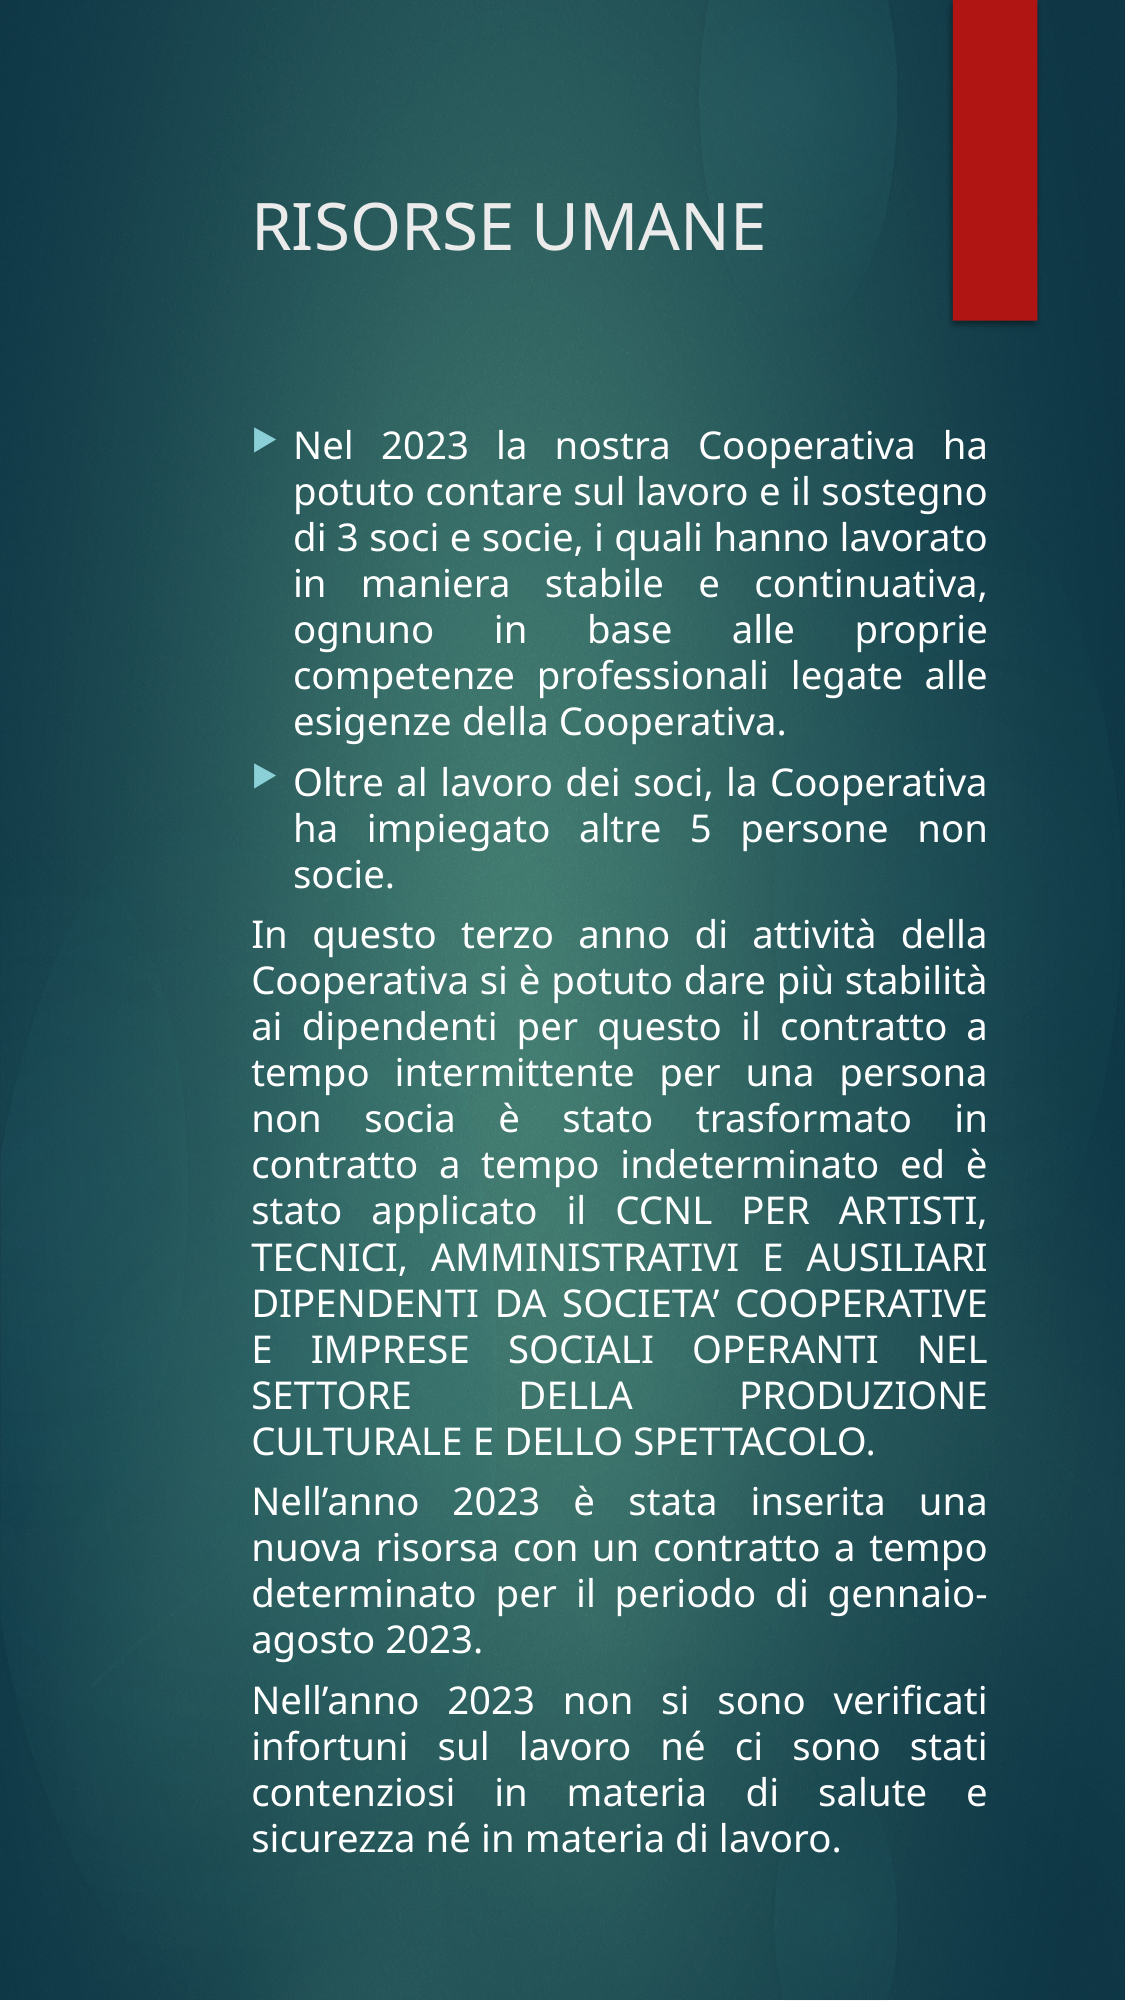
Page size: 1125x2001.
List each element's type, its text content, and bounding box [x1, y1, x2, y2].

list Nel 2023 la nostra Cooperativa ha potuto contare sul lavoro e il sostegno di 3 soci e socie, i quali hanno lavorato in maniera stabile e continuativa, ognuno in base alle proprie competenze professionali legate alle esigenze della Cooperativa. Oltre al lavoro dei soci, la Cooperativa ha impiegato altre 5 persone non socie. In questo terzo anno di attività della Cooperativa si è potuto dare più stabilità ai dipendenti per questo il contratto a tempo intermittente per una persona non socia è stato trasformato in contratto a tempo indeterminato ed è stato applicato il CCNL PER ARTISTI, TECNICI, AMMINISTRATIVI E AUSILIARI DIPENDENTI DA SOCIETA’ COOPERATIVE E IMPRESE SOCIALI OPERANTI NEL SETTORE DELLA PRODUZIONE CULTURALE E DELLO SPETTACOLO. Nell’anno 2023 è stata inserita una nuova risorsa con un contratto a tempo determinato per il periodo di gennaio-agosto 2023. Nell’anno 2023 non si sono verificati infortuni sul lavoro né ci sono stati contenziosi in materia di salute e sicurezza né in materia di lavoro. [236, 413, 1004, 1890]
title RISORSE UMANE [236, 177, 1004, 325]
